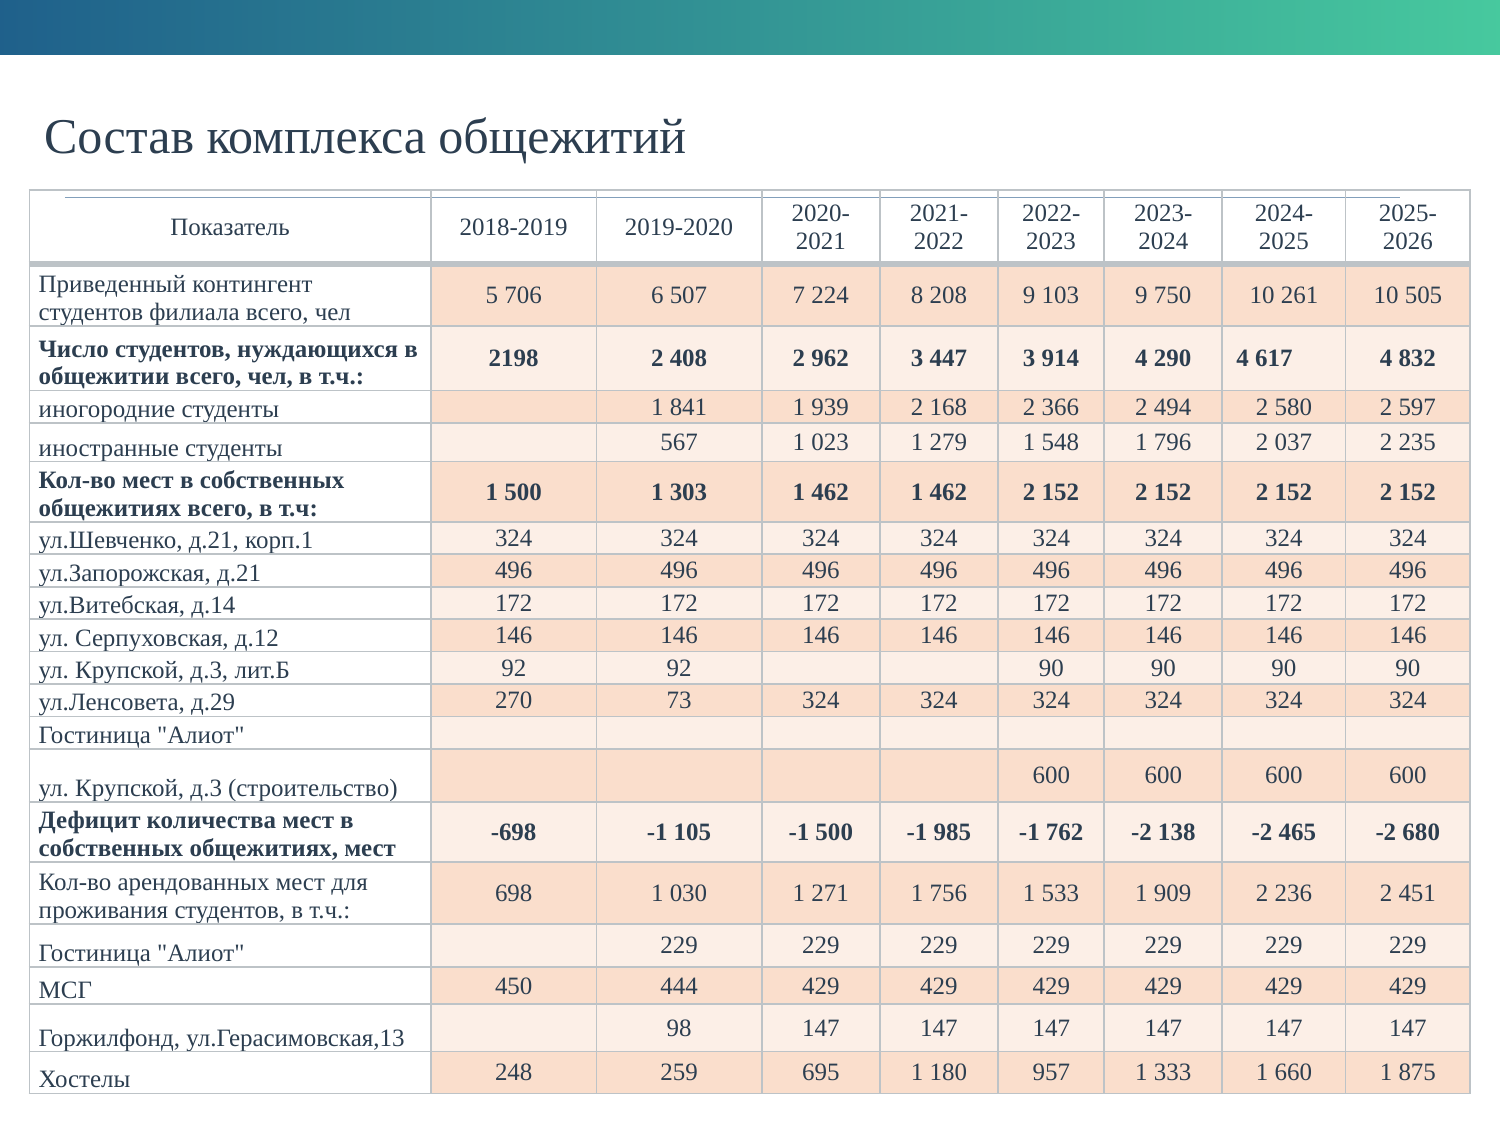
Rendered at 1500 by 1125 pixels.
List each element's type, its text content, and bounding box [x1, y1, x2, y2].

table_cell 172 [999, 588, 1103, 618]
table_cell 324 [597, 523, 761, 553]
table_cell 2 494 [1105, 391, 1221, 422]
table_cell -1 500 [763, 803, 879, 861]
table_cell 957 [999, 1052, 1103, 1093]
table_cell -1 762 [999, 803, 1103, 861]
table_cell 1 279 [881, 424, 997, 461]
table_cell ул.Шевченко, д.21, корп.1 [30, 523, 430, 553]
table_cell 324 [1346, 523, 1469, 553]
table_cell -2 465 [1223, 803, 1345, 861]
table_cell 1 303 [597, 462, 761, 521]
table_header 2025-2026 [1346, 191, 1469, 255]
table_cell 3 914 [999, 338, 1103, 390]
table_cell 147 [1346, 1005, 1469, 1051]
table_cell ул.Витебская, д.14 [30, 588, 430, 618]
table_header 2018-2019 [432, 191, 596, 255]
table_cell 600 [1105, 750, 1221, 801]
table_cell 324 [1223, 685, 1345, 716]
table_cell 324 [763, 685, 879, 716]
table_cell 1 841 [597, 391, 761, 422]
table_cell 496 [1223, 555, 1345, 586]
table_cell 429 [1223, 968, 1345, 1003]
table_header 2021-2022 [881, 191, 997, 255]
table_cell Гостиница "Алиот" [30, 925, 430, 966]
table_cell 229 [1346, 925, 1469, 966]
table_cell 324 [1105, 685, 1221, 716]
table_cell [763, 717, 879, 748]
table_cell 2 152 [999, 462, 1103, 521]
table_cell 147 [1223, 1005, 1345, 1051]
table_cell 496 [597, 555, 761, 586]
table_cell 90 [1105, 652, 1221, 683]
table_cell [881, 652, 997, 683]
table_cell 229 [999, 925, 1103, 966]
table_cell 2 366 [999, 391, 1103, 422]
table_cell 429 [881, 968, 997, 1003]
table_cell 324 [999, 523, 1103, 553]
table_cell 229 [881, 925, 997, 966]
table_cell 1 333 [1105, 1052, 1221, 1093]
table_cell 324 [432, 523, 596, 553]
table_cell [432, 1005, 596, 1051]
table_cell 147 [1105, 1005, 1221, 1051]
table_cell ул. Крупской, д.3, лит.Б [30, 652, 430, 683]
table_cell 172 [881, 588, 997, 618]
table_cell 1 875 [1346, 1052, 1469, 1093]
table_cell [432, 750, 596, 801]
table_cell 146 [1346, 620, 1469, 651]
table_cell 324 [1346, 685, 1469, 716]
table_cell 259 [597, 1052, 761, 1093]
table_cell 172 [763, 588, 879, 618]
table_cell -1 105 [597, 803, 761, 861]
table_cell [881, 750, 997, 801]
table_cell 229 [763, 925, 879, 966]
table_cell Дефицит количества мест в собственных общежитиях, мест [30, 803, 430, 861]
table_cell 92 [432, 652, 596, 683]
table_cell 1 533 [999, 863, 1103, 923]
table_cell 90 [1223, 652, 1345, 683]
table_cell 2 236 [1223, 863, 1345, 923]
table_cell 324 [881, 685, 997, 716]
table_cell 2 152 [1346, 462, 1469, 521]
table_cell 324 [1105, 523, 1221, 553]
table_header 2022-2023 [999, 191, 1103, 255]
table_cell 496 [432, 555, 596, 586]
table_header Показатель [30, 191, 430, 255]
table_cell 98 [597, 1005, 761, 1051]
table_cell 2198 [432, 338, 596, 390]
table_cell 172 [432, 588, 596, 618]
table_cell 2 597 [1346, 391, 1469, 422]
table_cell 1 023 [763, 424, 879, 461]
table_cell 1 660 [1223, 1052, 1345, 1093]
table_cell 147 [881, 1005, 997, 1051]
table_cell 1 462 [763, 462, 879, 521]
table_cell ул.Запорожская, д.21 [30, 555, 430, 586]
table_cell [999, 717, 1103, 748]
table_cell иностранные студенты [30, 424, 430, 461]
table_cell Хостелы [30, 1052, 430, 1093]
table_cell 324 [881, 523, 997, 553]
table_cell 229 [597, 925, 761, 966]
table_cell [1346, 717, 1469, 748]
table_cell 172 [1105, 588, 1221, 618]
table_cell 146 [1105, 620, 1221, 651]
table_cell 600 [999, 750, 1103, 801]
text_box Состав комплекса общежитий [29, 96, 1290, 172]
table_header 2020-2021 [763, 191, 879, 255]
table_cell 324 [1223, 523, 1345, 553]
table_cell [1105, 717, 1221, 748]
table_cell 146 [432, 620, 596, 651]
table_cell [432, 925, 596, 966]
table_cell Число студентов, нуждающихся в общежитии всего, чел, в т.ч.: [30, 338, 430, 390]
table_cell иногородние студенты [30, 391, 430, 422]
table_cell 496 [999, 555, 1103, 586]
table_cell [763, 652, 879, 683]
table_cell ул. Серпуховская, д.12 [30, 620, 430, 651]
table_cell 1 939 [763, 391, 879, 422]
table_cell [432, 424, 596, 461]
table_cell 146 [881, 620, 997, 651]
table_cell 600 [1346, 750, 1469, 801]
table_cell 147 [763, 1005, 879, 1051]
table_cell 444 [597, 968, 761, 1003]
table_cell 2 451 [1346, 863, 1469, 923]
table_cell 172 [1223, 588, 1345, 618]
table_header 2023-2024 [1105, 191, 1221, 255]
table_cell -698 [432, 803, 596, 861]
table_cell Кол-во арендованных мест для проживания студентов, в т.ч.: [30, 863, 430, 923]
table_cell 4 290 [1105, 338, 1221, 390]
table_cell 146 [763, 620, 879, 651]
table_header 2024-2025 [1223, 191, 1345, 255]
table_cell 496 [763, 555, 879, 586]
table_cell 90 [1346, 652, 1469, 683]
table_cell 2 580 [1223, 391, 1345, 422]
table_cell 1 500 [432, 462, 596, 521]
table_cell 496 [1105, 555, 1221, 586]
table_cell 172 [1346, 588, 1469, 618]
table_cell 73 [597, 685, 761, 716]
table_cell 1 796 [1105, 424, 1221, 461]
table_cell 496 [1346, 555, 1469, 586]
table_cell [432, 717, 596, 748]
table_cell 248 [432, 1052, 596, 1093]
table_cell 3 447 [881, 338, 997, 390]
table_cell 450 [432, 968, 596, 1003]
table_cell [881, 717, 997, 748]
table_cell 1 548 [999, 424, 1103, 461]
table_cell 1 180 [881, 1052, 997, 1093]
table_cell Горжилфонд, ул.Герасимовская,13 [30, 1005, 430, 1051]
table_cell 146 [1223, 620, 1345, 651]
table_cell 2 168 [881, 391, 997, 422]
table_cell 270 [432, 685, 596, 716]
text_box [0, 255, 1500, 338]
table_cell -2 680 [1346, 803, 1469, 861]
table_cell [597, 717, 761, 748]
table_cell 2 152 [1223, 462, 1345, 521]
table_cell 324 [999, 685, 1103, 716]
table_cell 324 [763, 523, 879, 553]
table_cell 92 [597, 652, 761, 683]
table_cell 2 037 [1223, 424, 1345, 461]
table_cell 2 152 [1105, 462, 1221, 521]
table_cell 90 [999, 652, 1103, 683]
table_cell 229 [1223, 925, 1345, 966]
table_cell 600 [1223, 750, 1345, 801]
table_cell -2 138 [1105, 803, 1221, 861]
table_cell 1 909 [1105, 863, 1221, 923]
table_cell Гостиница "Алиот" [30, 717, 430, 748]
table_cell 698 [432, 863, 596, 923]
table_cell 4 832 [1346, 338, 1469, 390]
table_cell 429 [999, 968, 1103, 1003]
table_cell 2 962 [763, 338, 879, 390]
table_cell 2 235 [1346, 424, 1469, 461]
table_cell [597, 750, 761, 801]
table_cell 496 [881, 555, 997, 586]
table_cell [763, 750, 879, 801]
table_cell 172 [597, 588, 761, 618]
table_cell 229 [1105, 925, 1221, 966]
table_cell -1 985 [881, 803, 997, 861]
table_cell ул.Ленсовета, д.29 [30, 685, 430, 716]
table_cell МСГ [30, 968, 430, 1003]
table_cell 1 030 [597, 863, 761, 923]
table_cell 1 462 [881, 462, 997, 521]
table_header 2019-2020 [597, 191, 761, 255]
table_cell 429 [763, 968, 879, 1003]
table_cell 1 271 [763, 863, 879, 923]
table_cell 146 [999, 620, 1103, 651]
table_cell 2 408 [597, 338, 761, 390]
table_cell ул. Крупской, д.3 (строительство) [30, 750, 430, 801]
table_cell 147 [999, 1005, 1103, 1051]
table_cell 429 [1346, 968, 1469, 1003]
table_cell 429 [1105, 968, 1221, 1003]
table_cell 695 [763, 1052, 879, 1093]
table_cell 567 [597, 424, 761, 461]
table_cell 1 756 [881, 863, 997, 923]
table_cell [432, 391, 596, 422]
table_cell Кол-во мест в собственных общежитиях всего, в т.ч: [30, 462, 430, 521]
table_cell [1223, 717, 1345, 748]
table_cell 146 [597, 620, 761, 651]
table_cell 4 617 [1223, 338, 1345, 390]
